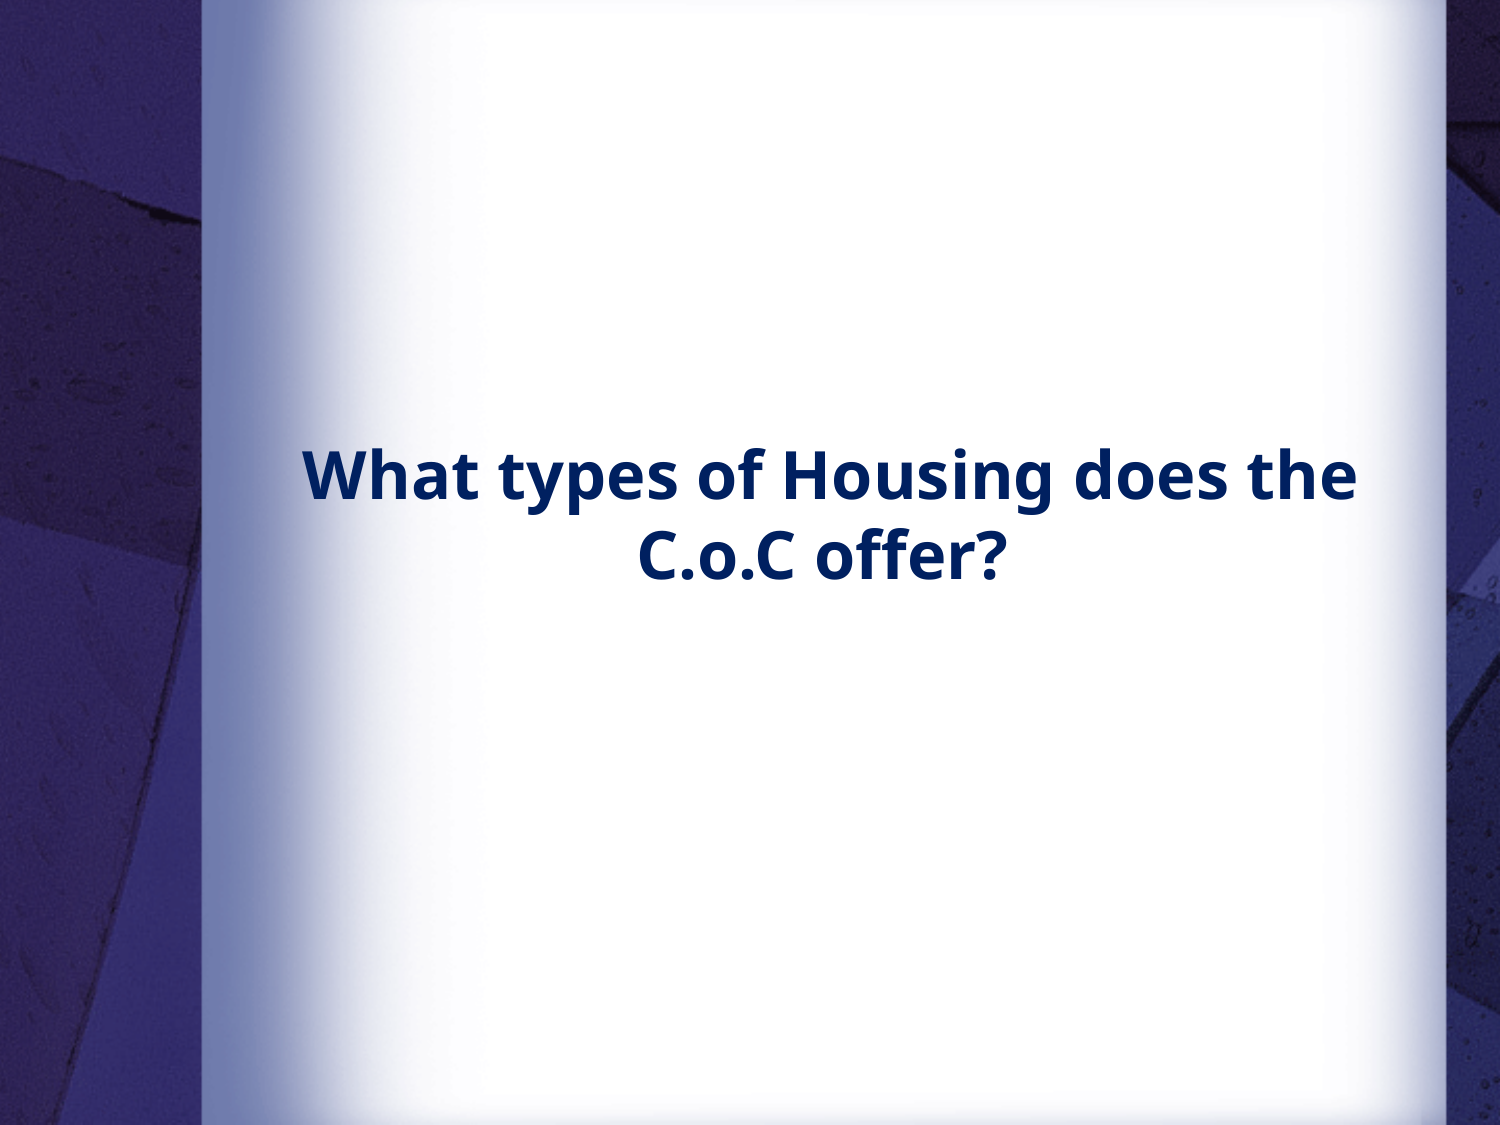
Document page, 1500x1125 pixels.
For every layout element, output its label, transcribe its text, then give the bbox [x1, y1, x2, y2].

title What types of Housing does the C.o.C offer? [212, 437, 1450, 600]
picture [0, 0, 1500, 1125]
